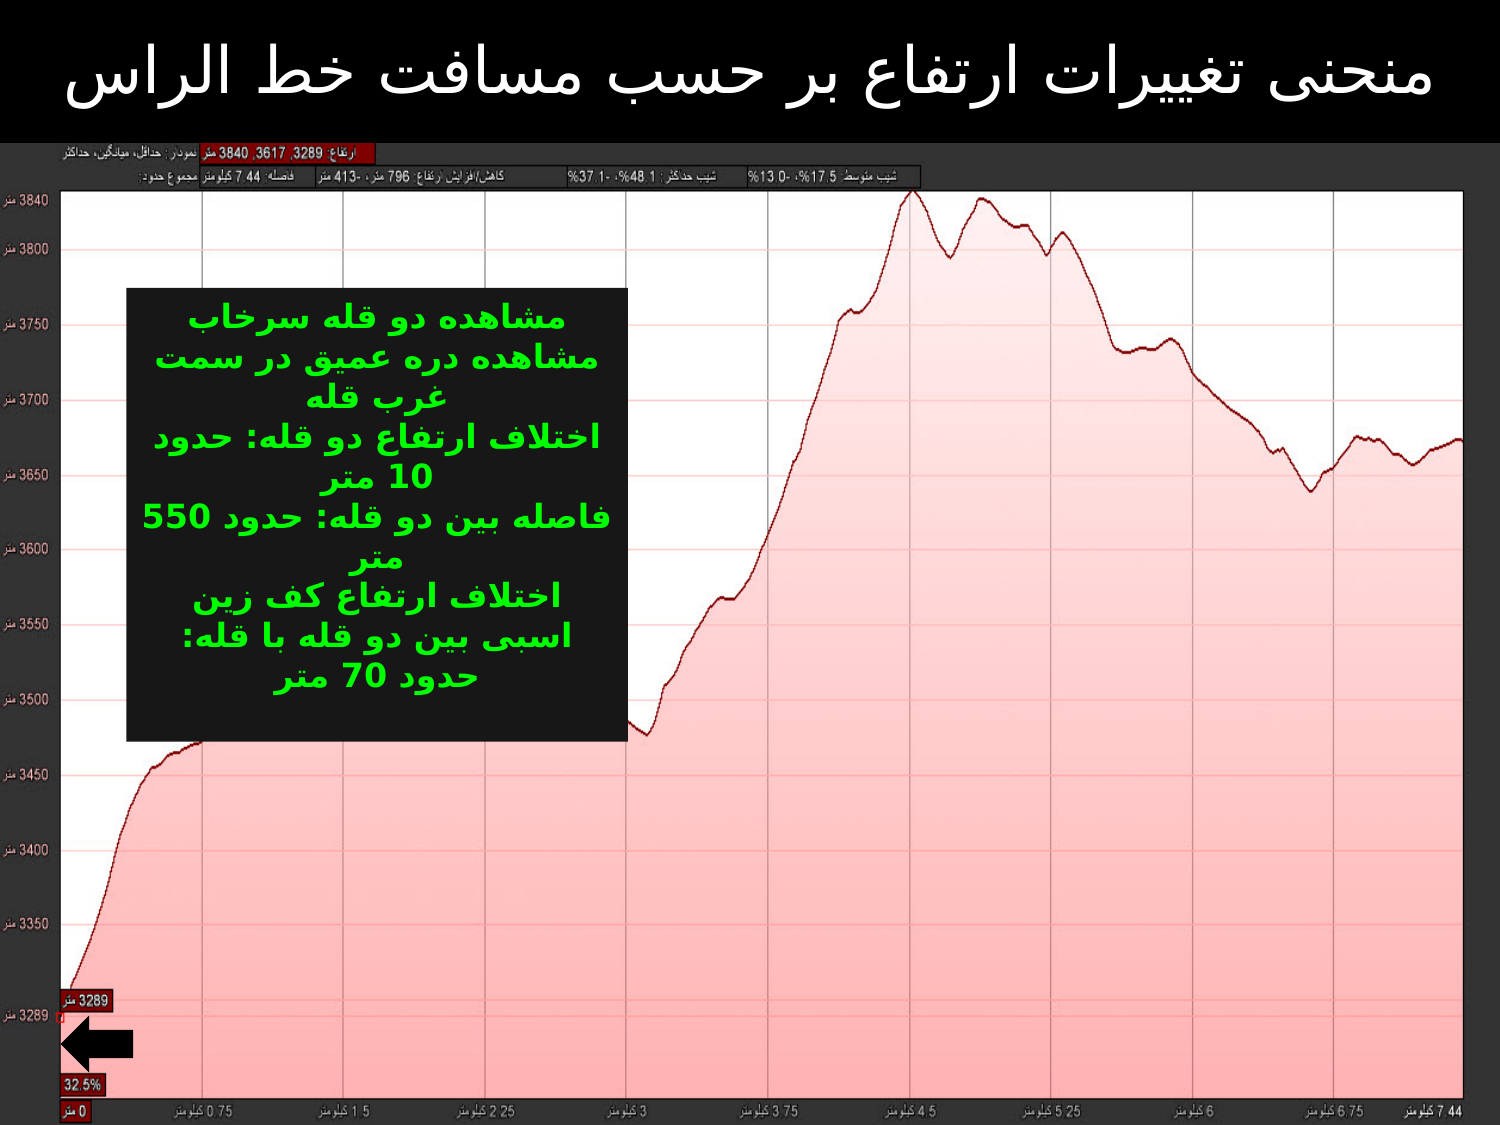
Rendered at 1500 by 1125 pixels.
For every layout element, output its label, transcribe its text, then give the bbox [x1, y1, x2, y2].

picture [0, 143, 1500, 1125]
text_box منحنی تغییرات ارتفاع بر حسب مسافت خط الراس [0, 0, 1500, 143]
